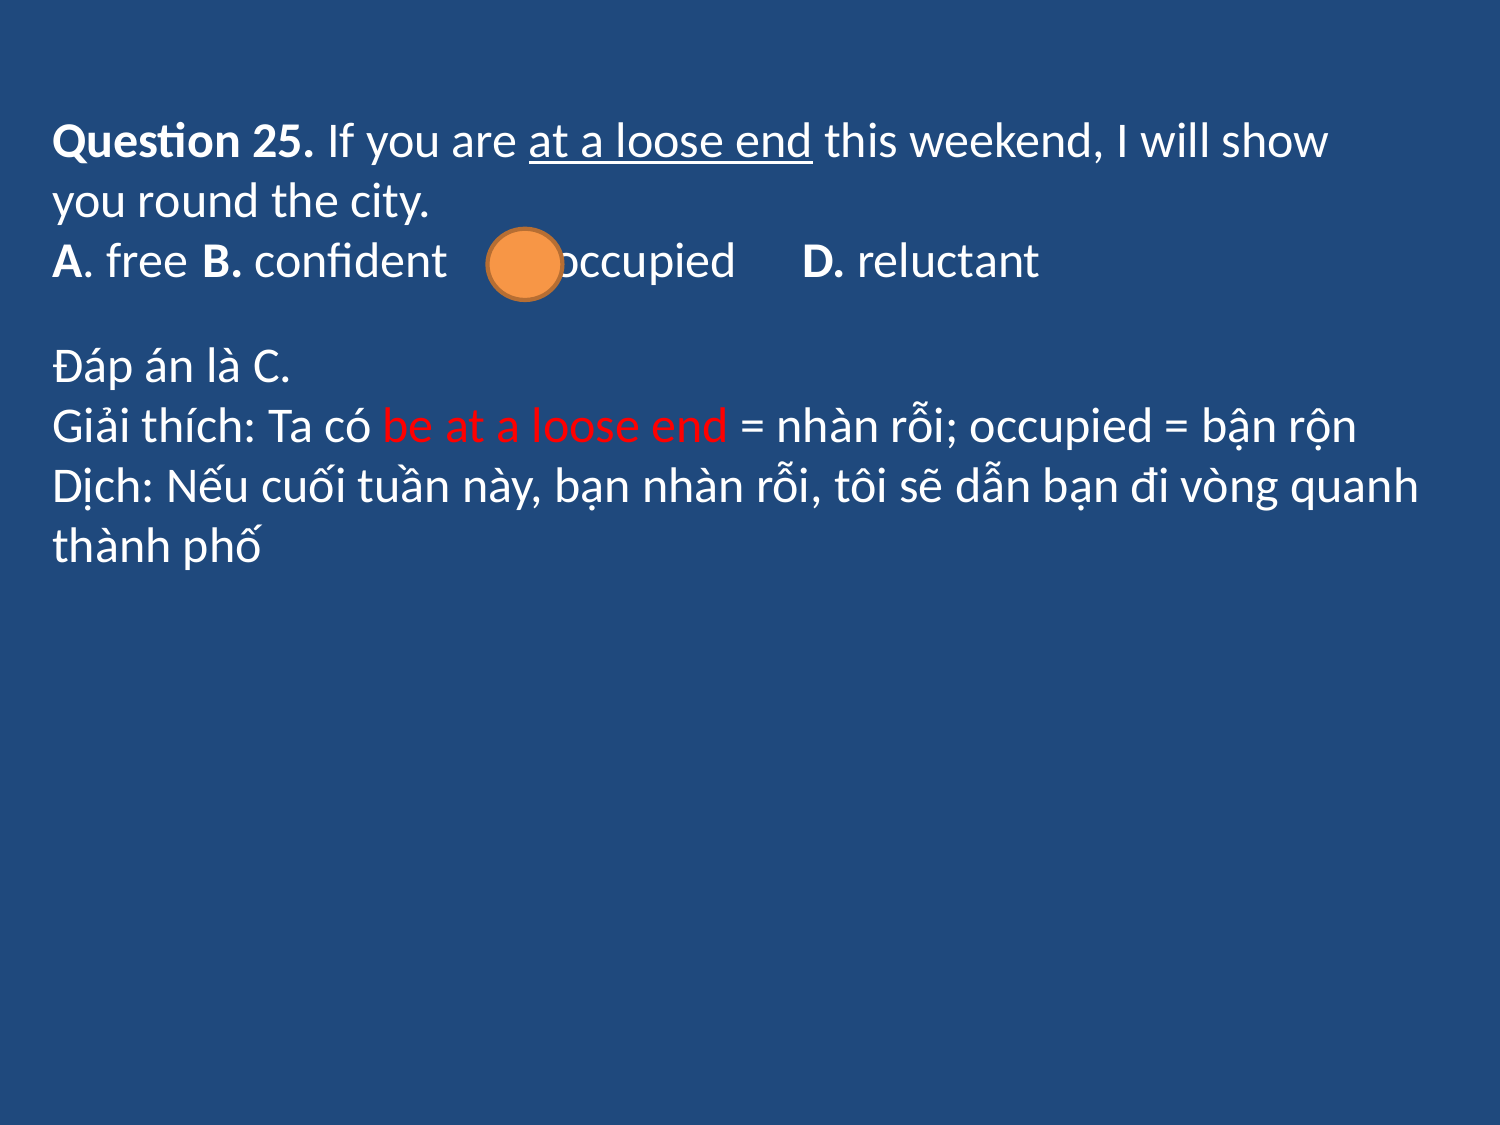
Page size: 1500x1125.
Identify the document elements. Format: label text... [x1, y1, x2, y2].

text_box Đáp án là C. Giải thích: Ta có be at a loose end = nhàn rỗi; occupied = bận rộn Dịch: Nếu cuối tuần này, bạn nhàn rỗi, tôi sẽ dẫn bạn đi vòng quanh thành phố [37, 324, 1438, 640]
text_box [485, 226, 565, 303]
text_box Question 25. If you are at a loose end this weekend, I will show you round the city. A. free B. confident C. occupied D. reluctant [37, 99, 1413, 324]
